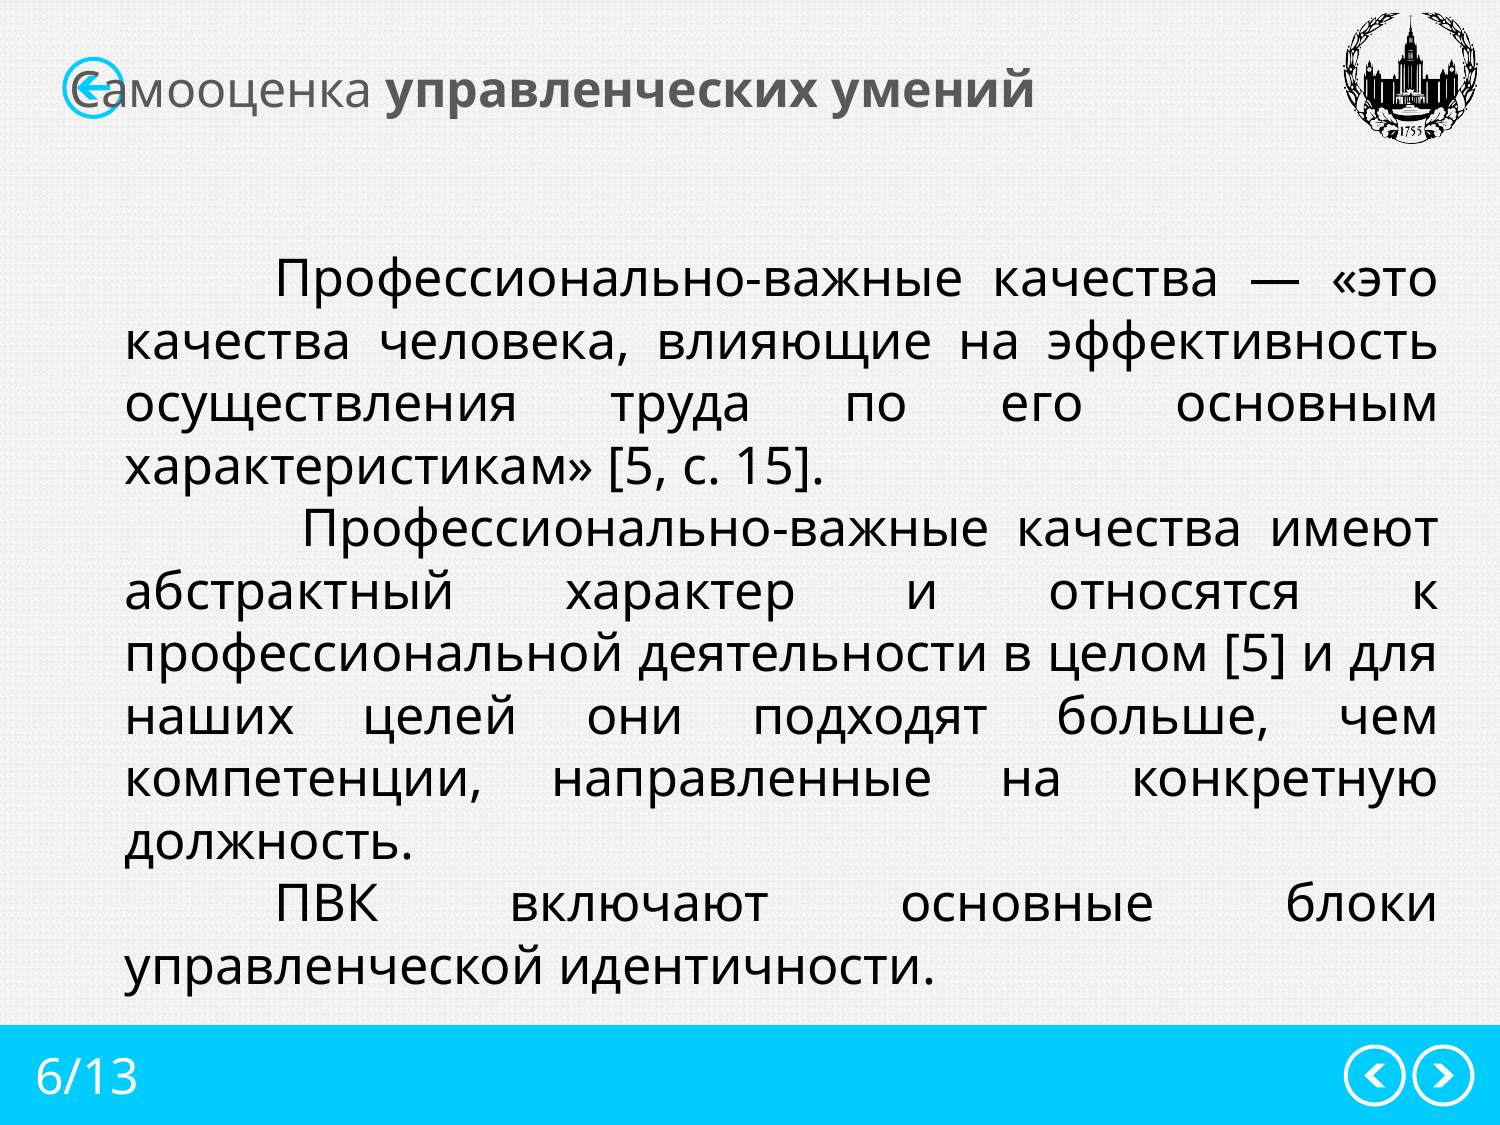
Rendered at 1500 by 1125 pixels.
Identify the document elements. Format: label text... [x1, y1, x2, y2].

picture [0, 0, 1500, 1023]
text_box 6/13 [7, 1036, 155, 1112]
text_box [1343, 1044, 1406, 1107]
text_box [62, 56, 125, 120]
text_box Самооценка управленческих умений [54, 49, 1053, 125]
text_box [1412, 1044, 1475, 1107]
text_box [0, 1023, 1500, 1125]
text_box Профессионально-важные качества — «это качества человека, влияющие на эффективность осуществления труда по его основным характеристикам» [5, с. 15]. Профессионально-важные качества имеют абстрактный характер и относятся к профессиональной деятельности в целом [5] и для наших целей они подходят больше, чем компетенции, направленные на конкретную должность. ПВК включают основные блоки управленческой идентичности. [110, 237, 1454, 1065]
